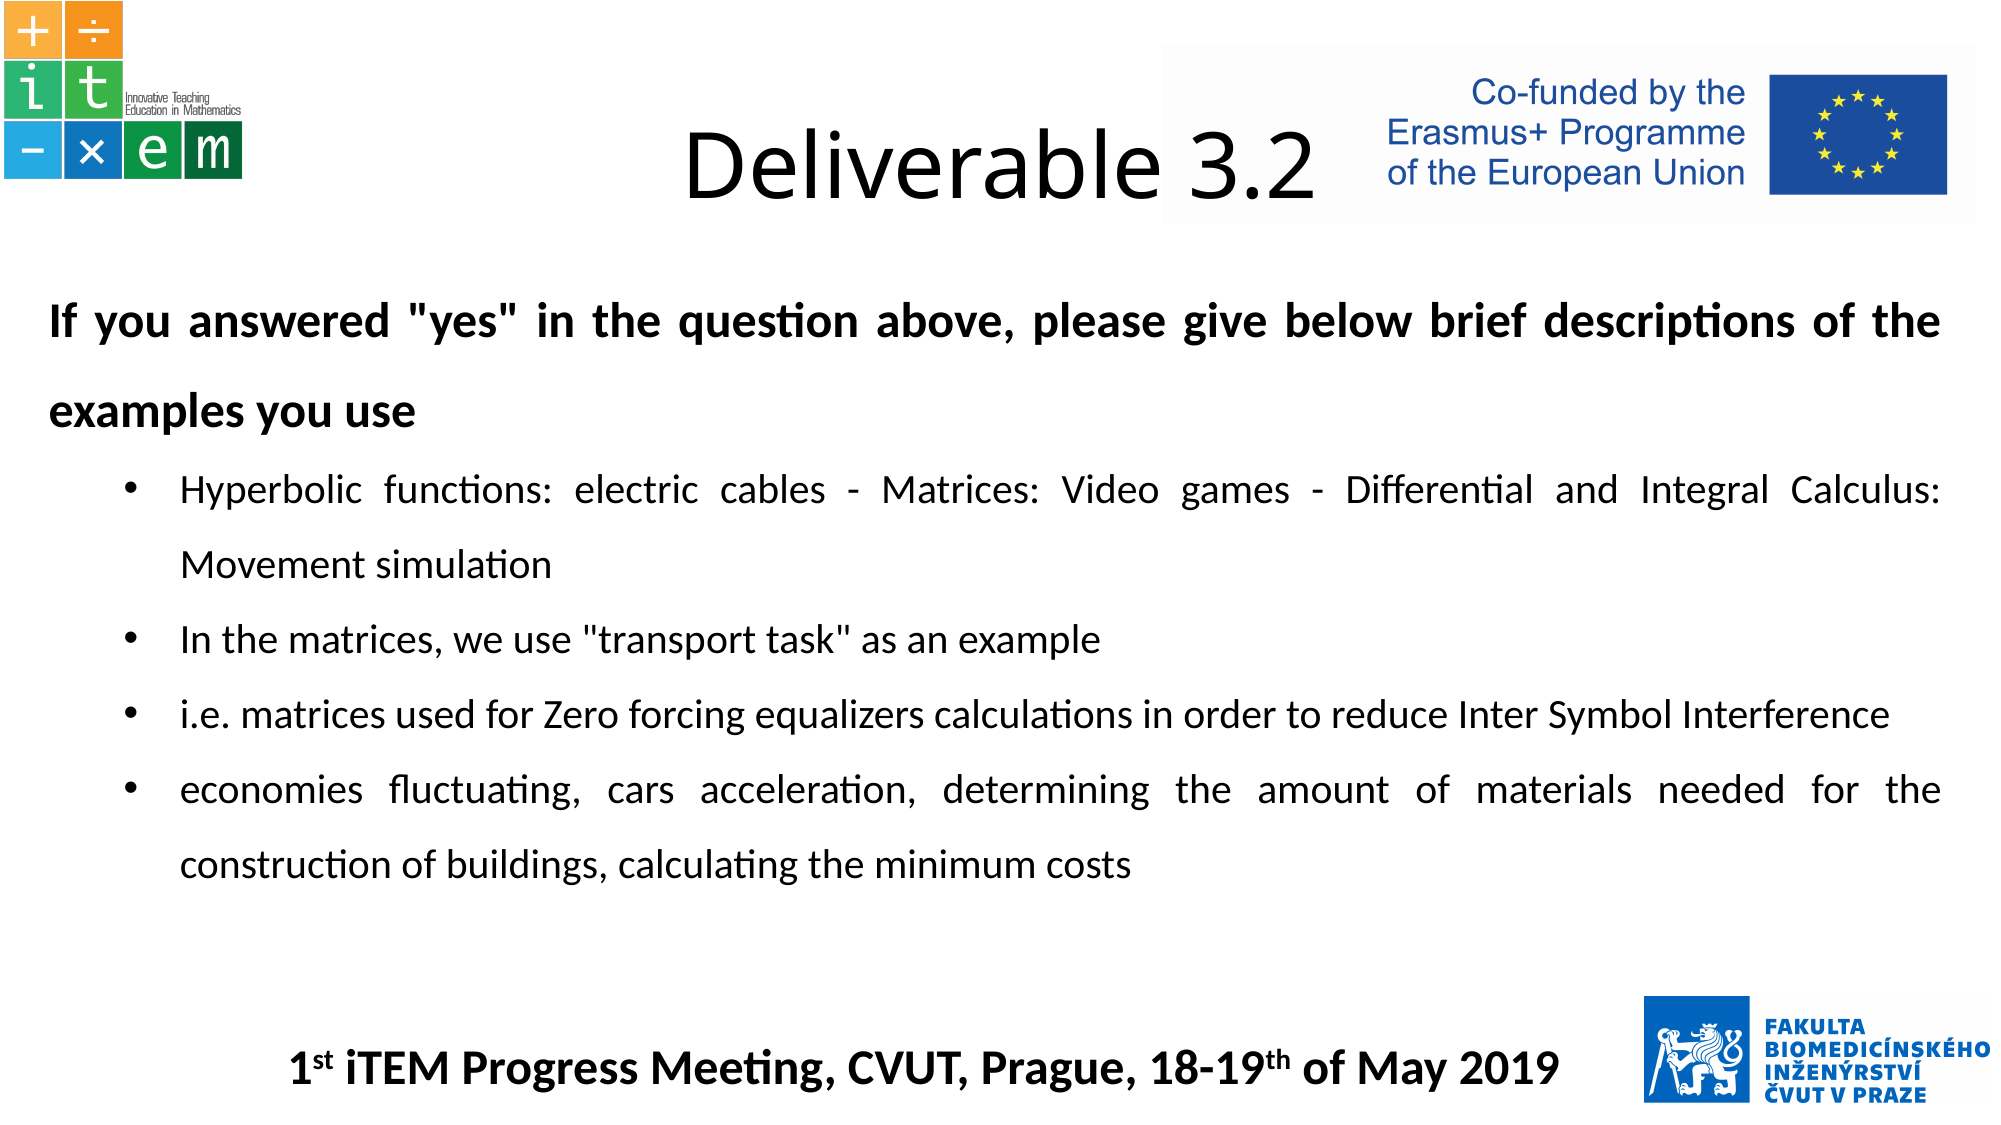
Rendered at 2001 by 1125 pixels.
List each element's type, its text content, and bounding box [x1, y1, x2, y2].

picture [1644, 996, 1990, 1103]
text_box If you answered "yes" in the question above, please give below brief descriptions of the examples you use Hyperbolic functions: electric cables - Matrices: Video games - Differential and Integral Calculus: Movement simulation In the matrices, we use "transport task" as an example i.e. matrices used for Zero forcing equalizers calculations in order to reduce Inter Symbol Interference economies fluctuating, cars acceleration, determining the amount of materials needed for the construction of buildings, calculating the minimum costs [33, 249, 1958, 985]
picture [0, 0, 260, 194]
picture [1162, 45, 1975, 224]
title Deliverable 3.2 [137, 59, 1863, 249]
